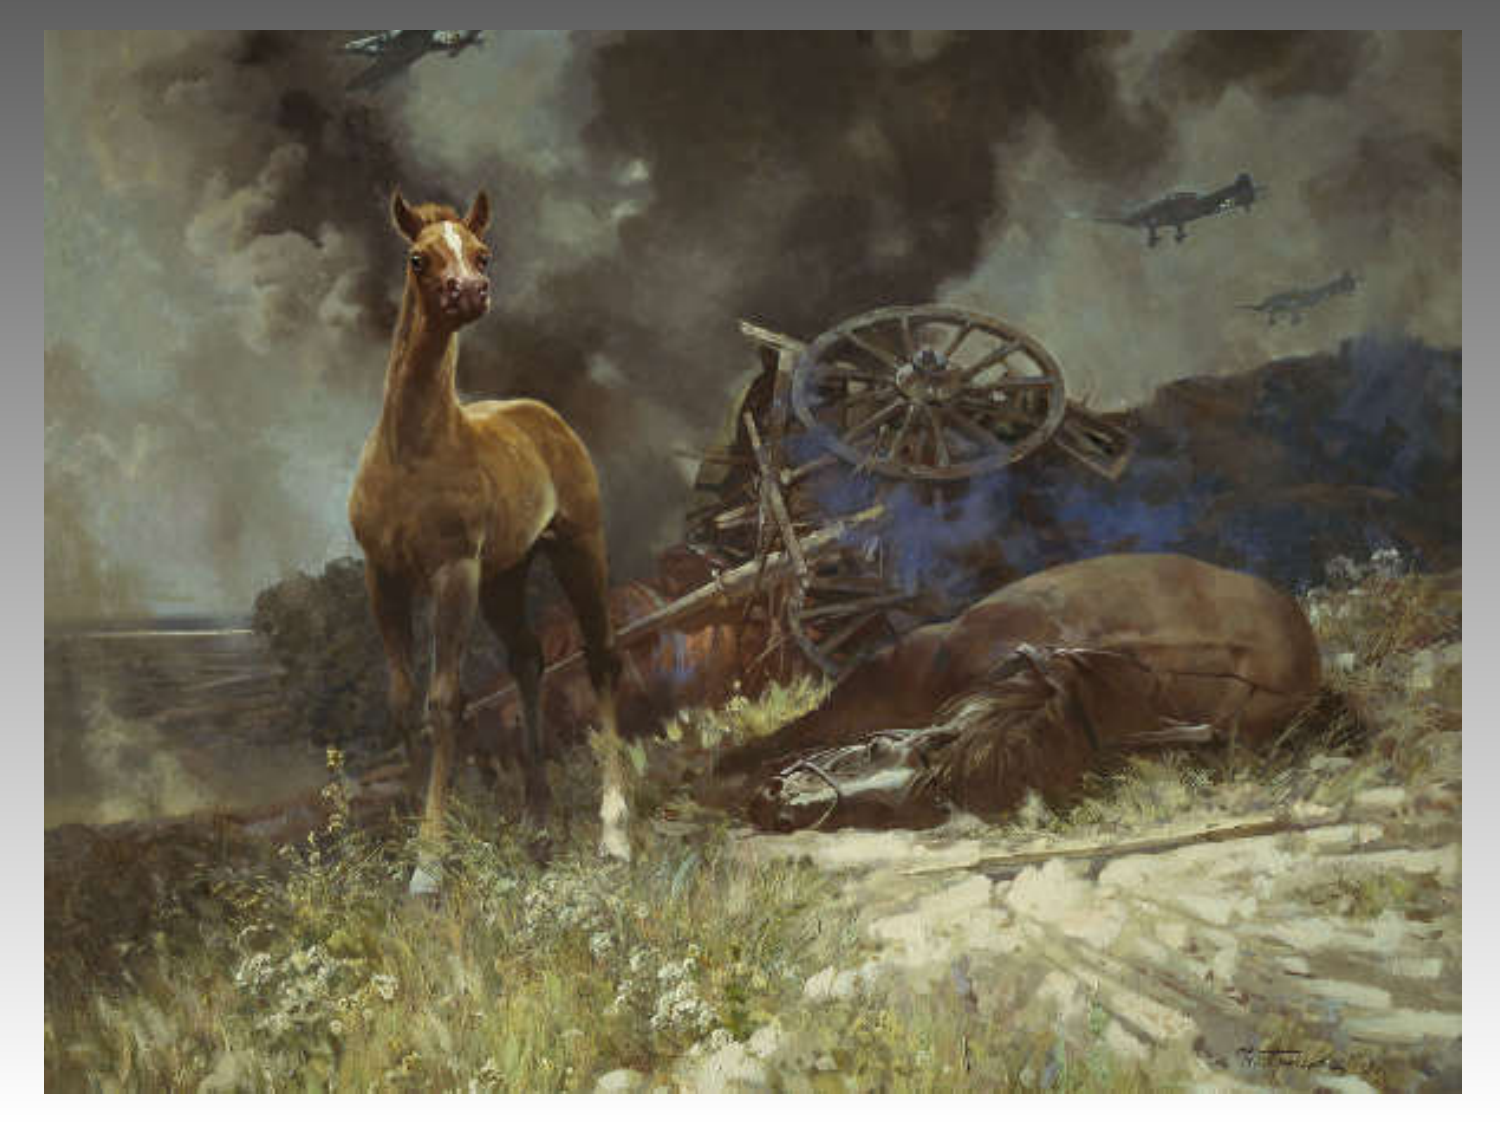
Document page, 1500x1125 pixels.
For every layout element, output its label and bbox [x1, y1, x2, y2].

picture [43, 30, 1462, 1095]
